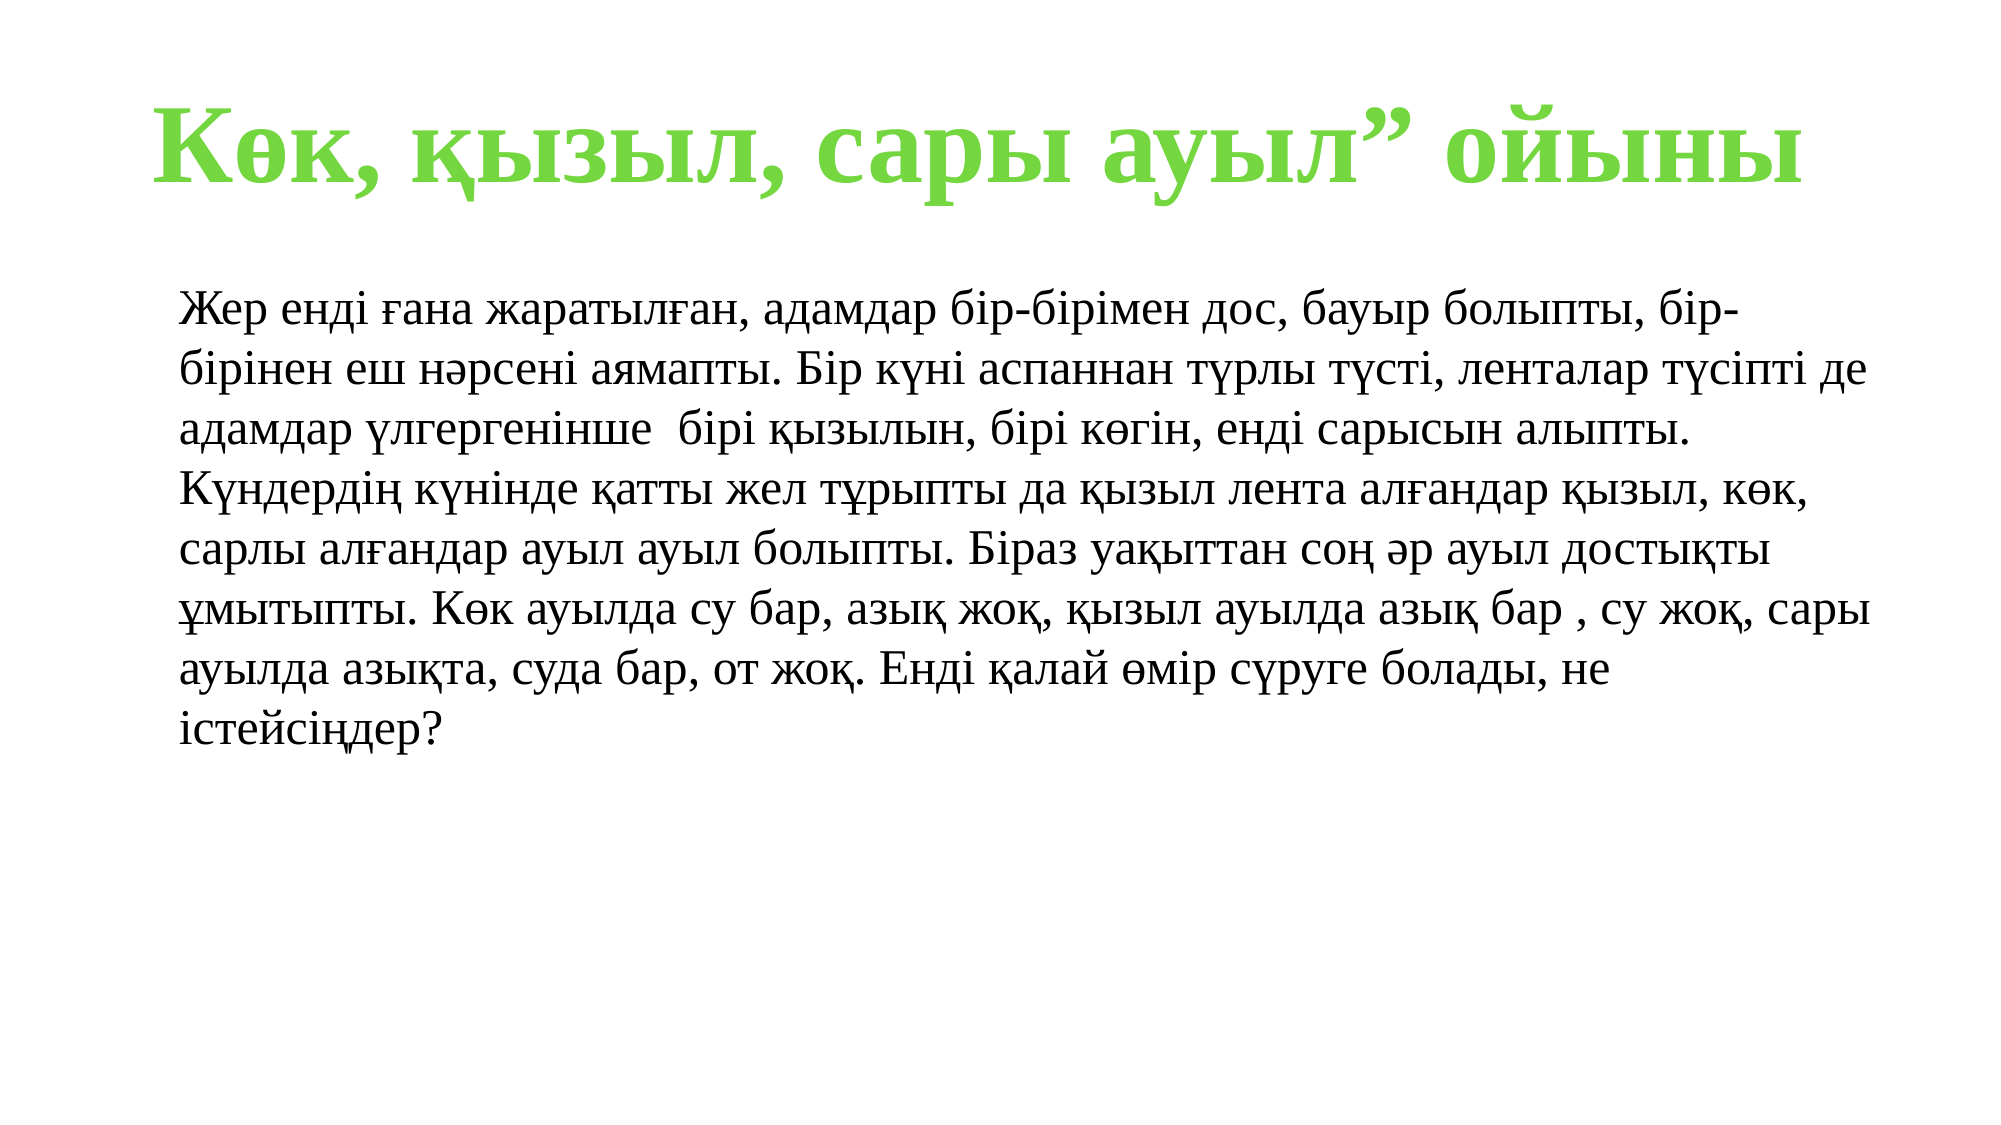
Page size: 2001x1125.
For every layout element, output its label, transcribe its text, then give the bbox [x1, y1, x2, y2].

text_box Көк, қызыл, сары ауыл” ойыны [136, 62, 1821, 213]
text_box Жер енді ғана жаратылған, адамдар бір-бірімен дос, бауыр болыпты, бір-бірінен еш нәрсені аямапты. Бір күні аспаннан түрлы түсті, ленталар түсіпті де адамдар үлгергенінше бірі қызылын, бірі көгін, енді сарысын алыпты. Күндердің күнінде қатты жел тұрыпты да қызыл лента алғандар қызыл, көк, сарлы алғандар ауыл ауыл болыпты. Біраз уақыттан соң әр ауыл достықты ұмытыпты. Көк ауылда су бар, азық жоқ, қызыл ауылда азық бар , су жоқ, сары ауылда азықта, суда бар, от жоқ. Енді қалай өмір сүруге болады, не істейсіңдер? [163, 267, 1887, 762]
